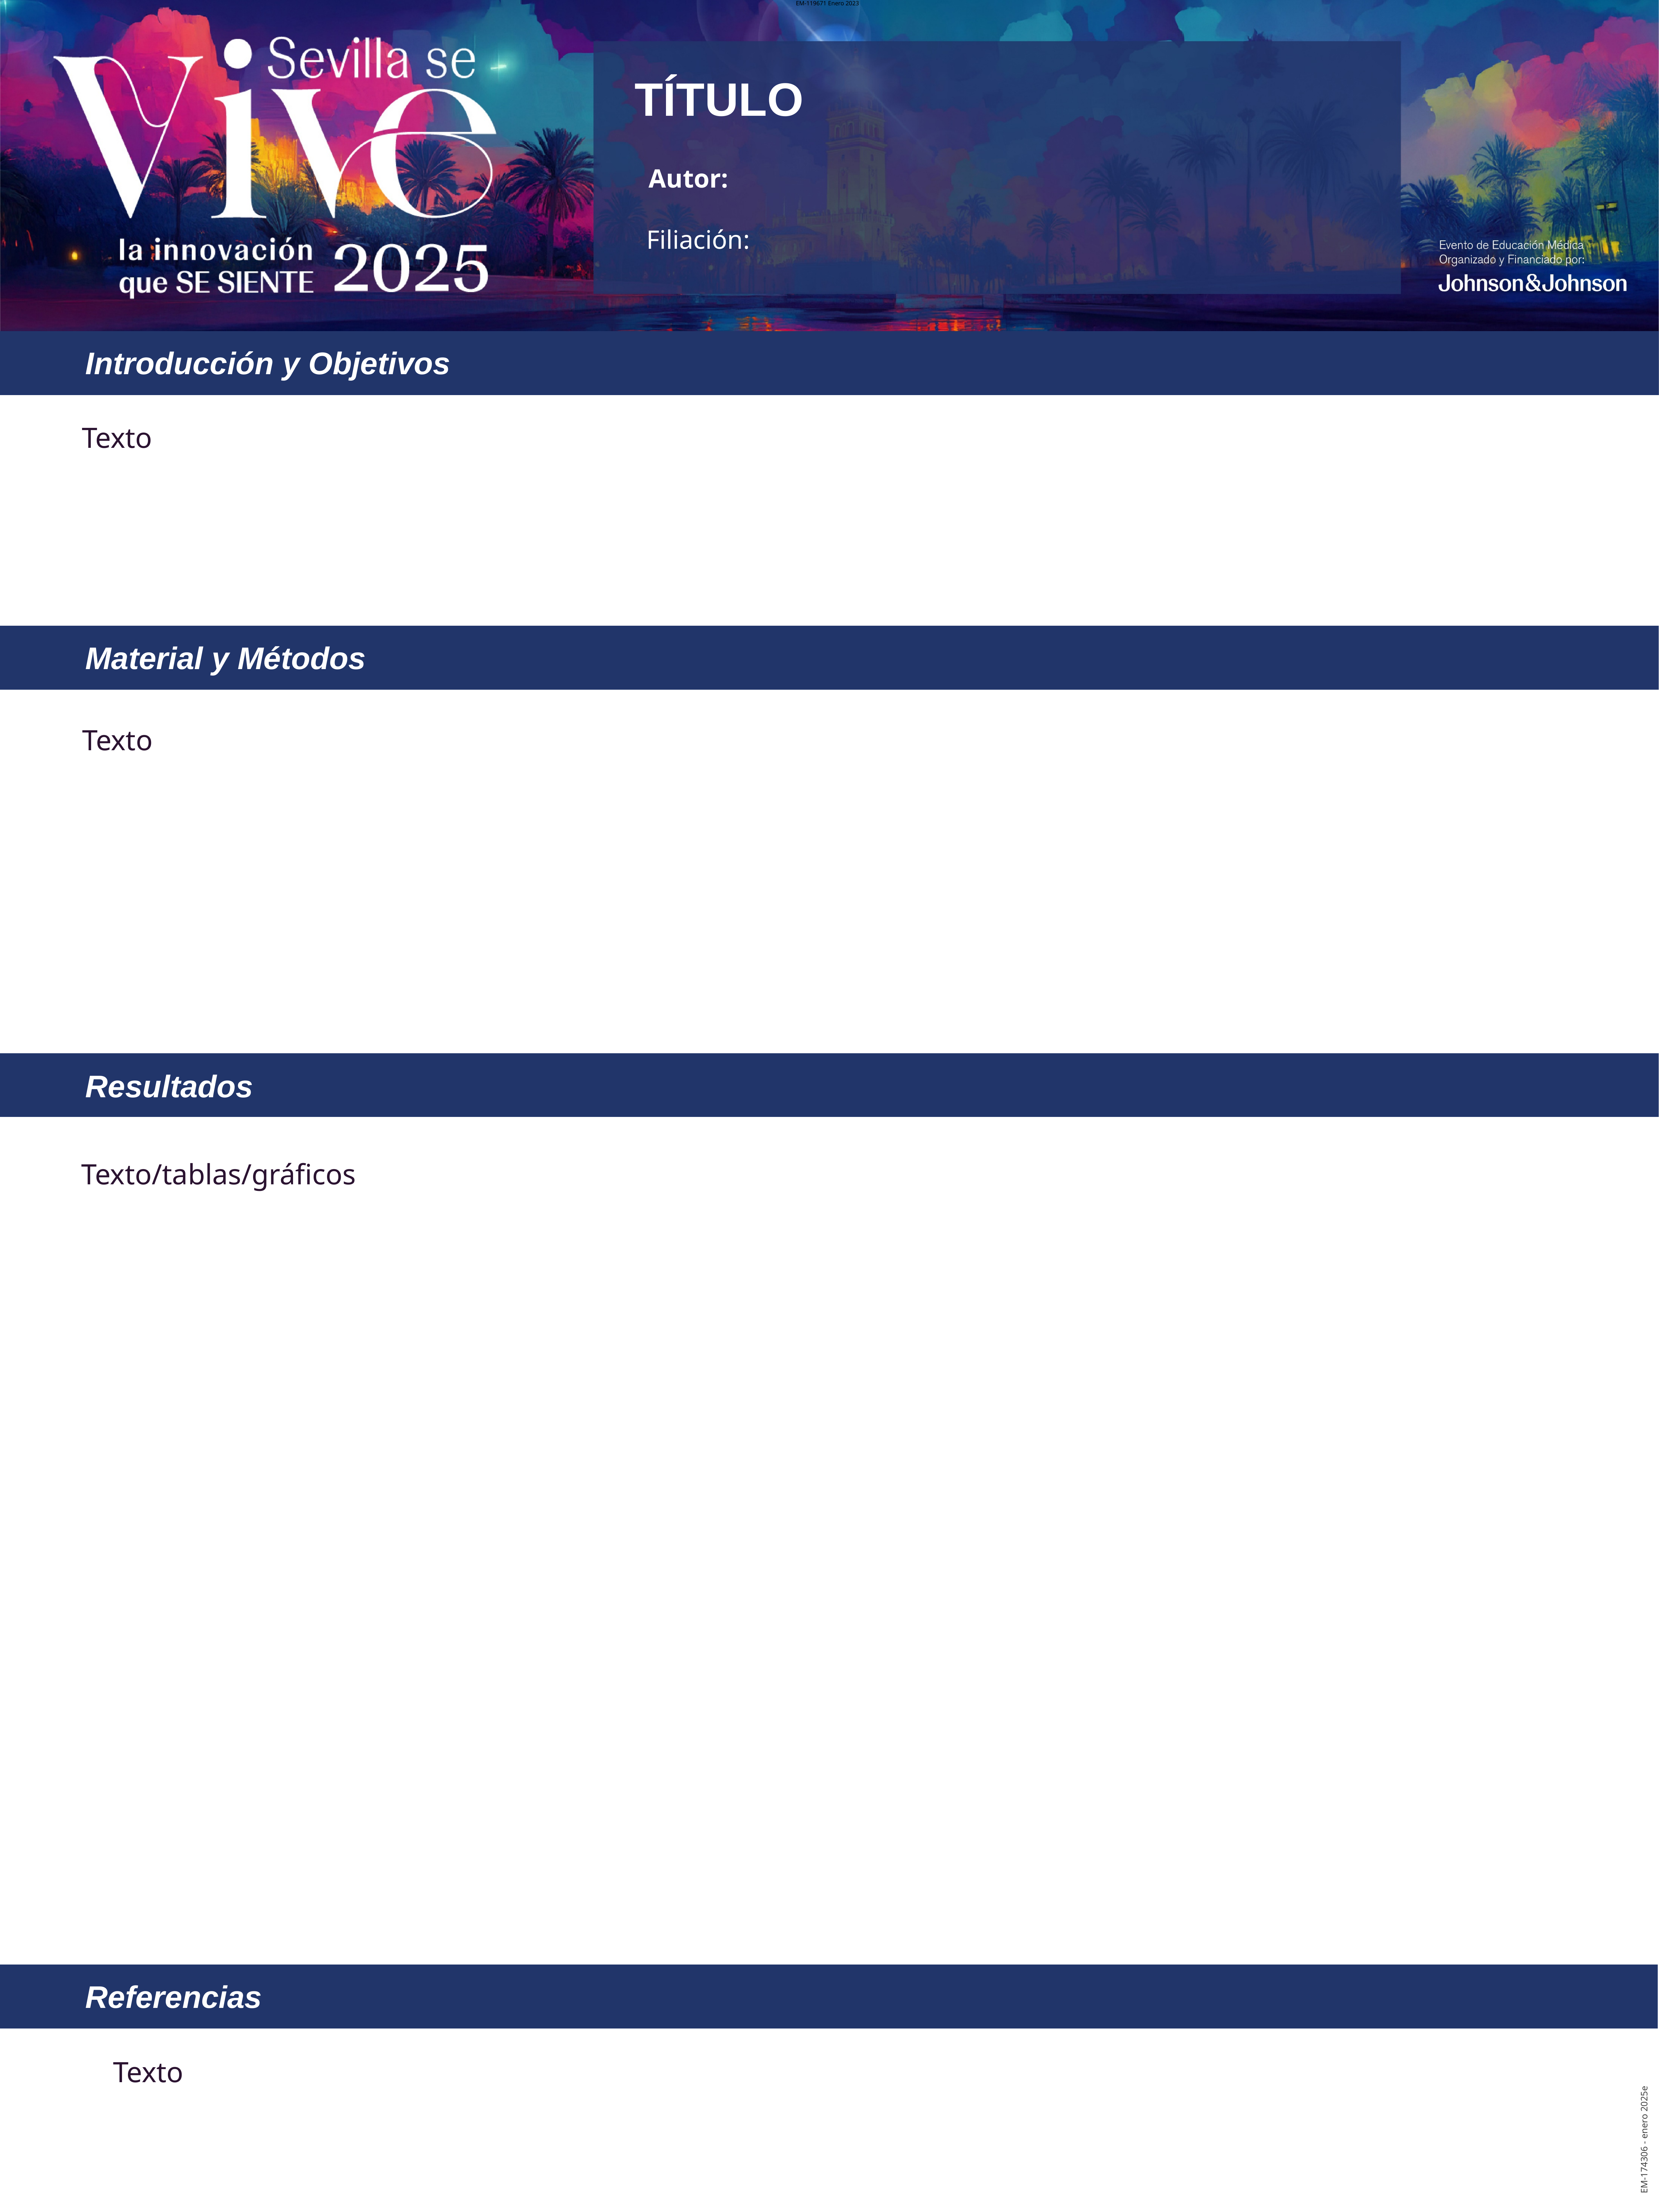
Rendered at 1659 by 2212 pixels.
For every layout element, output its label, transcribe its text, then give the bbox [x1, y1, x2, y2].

picture [0, 1965, 1658, 2029]
text_box Texto [89, 2042, 1577, 2134]
picture [0, 626, 1659, 690]
text_box Texto [60, 409, 1600, 565]
text_box Autor: [626, 151, 1419, 204]
picture [0, 0, 1659, 395]
text_box TÍTULO [630, 66, 1416, 128]
text_box Filiación: [624, 212, 1419, 265]
picture [0, 1053, 1659, 1117]
text_box EM-174306 - enero 2025e [1634, 2039, 1658, 2198]
text_box Texto [60, 711, 1600, 868]
text_box Texto/tablas/gráficos [56, 1143, 1596, 1304]
